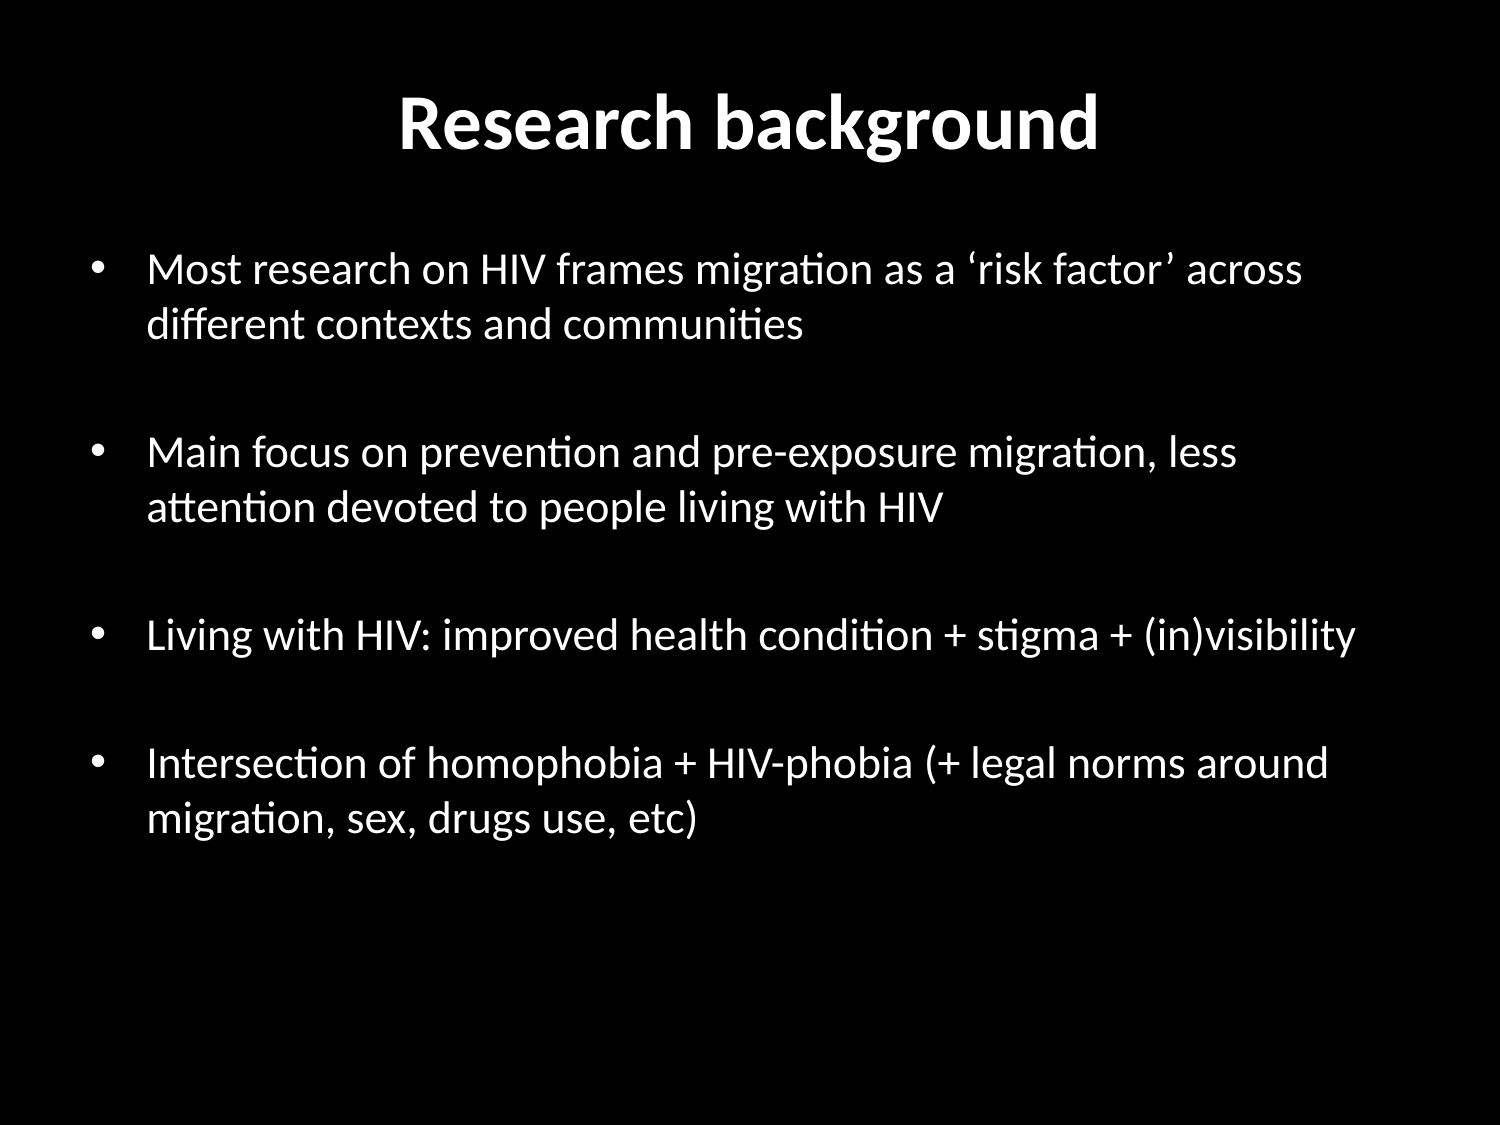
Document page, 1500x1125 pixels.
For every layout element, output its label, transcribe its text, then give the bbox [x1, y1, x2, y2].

title Research background [75, 45, 1425, 190]
list Most research on HIV frames migration as a ‘risk factor’ across different contexts and communities Main focus on prevention and pre-exposure migration, less attention devoted to people living with HIV Living with HIV: improved health condition + stigma + (in)visibility Intersection of homophobia + HIV-phobia (+ legal norms around migration, sex, drugs use, etc) [75, 231, 1425, 1054]
